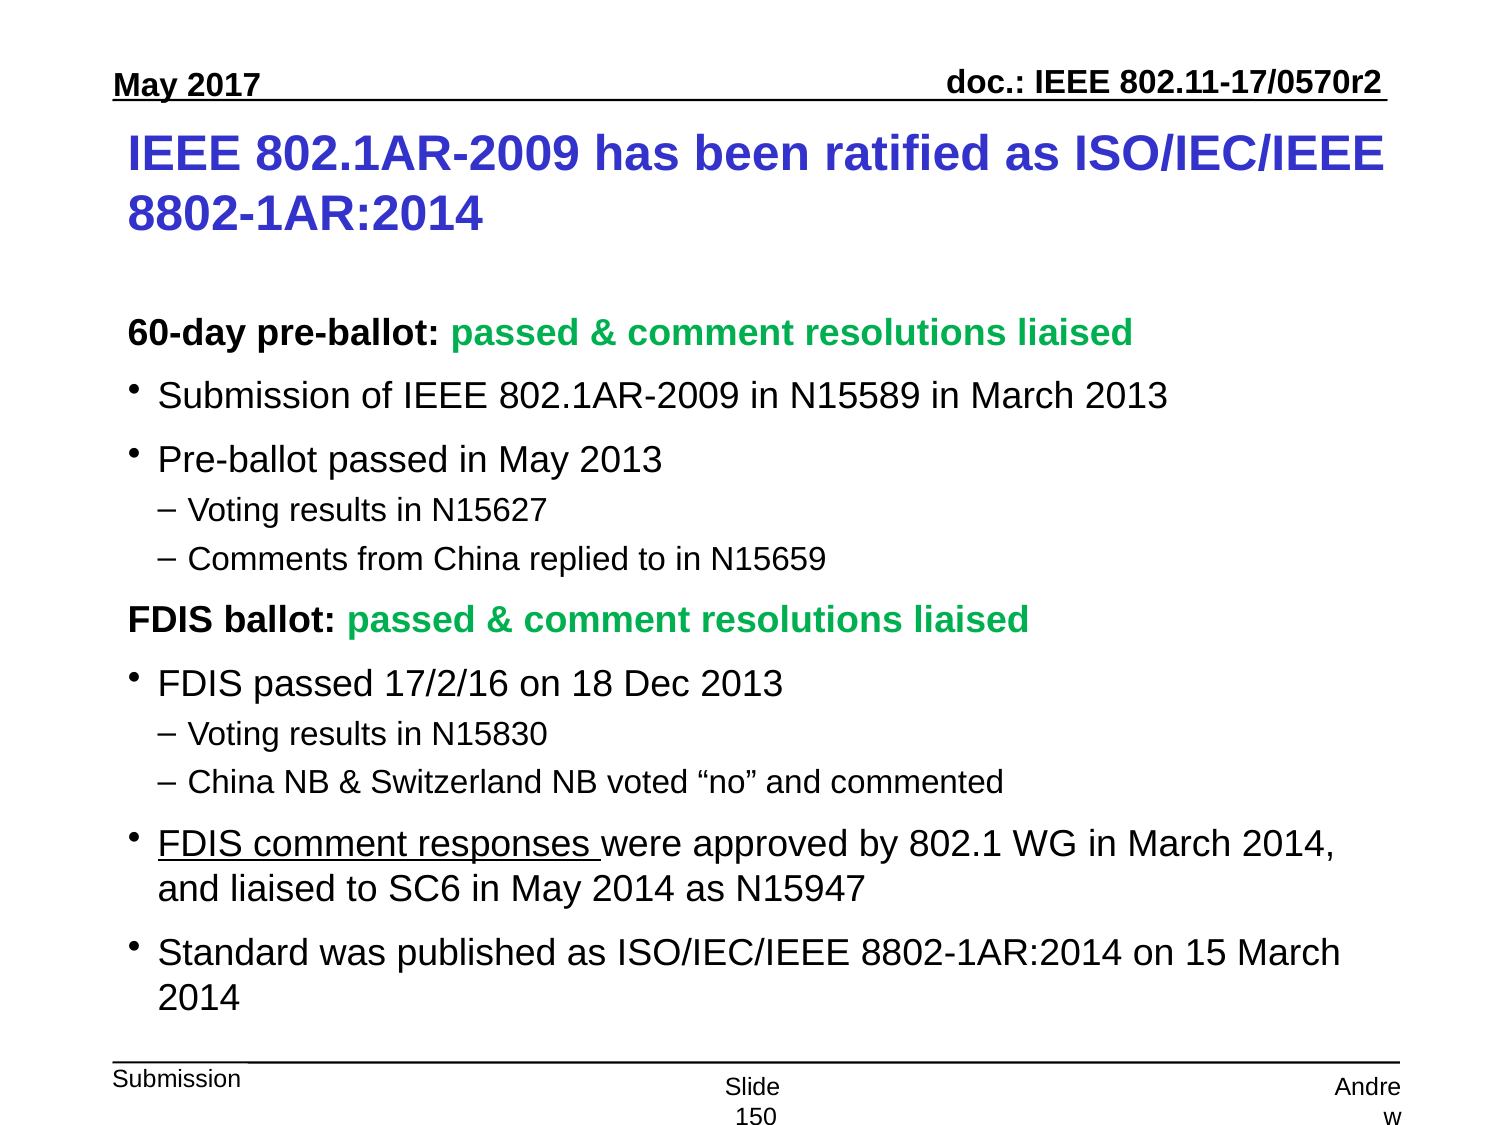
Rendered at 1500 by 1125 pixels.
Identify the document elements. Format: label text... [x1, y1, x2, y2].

slide_number Slide 150 [709, 1069, 803, 1101]
list 60-day pre-ballot: passed & comment resolutions liaised Submission of IEEE 802.1AR-2009 in N15589 in March 2013 Pre-ballot passed in May 2013 Voting results in N15627 Comments from China replied to in N15659 FDIS ballot: passed & comment resolutions liaised FDIS passed 17/2/16 on 18 Dec 2013 Voting results in N15830 China NB & Switzerland NB voted “no” and commented FDIS comment responses were approved by 802.1 WG in March 2014, and liaised to SC6 in May 2014 as N15947 Standard was published as ISO/IEC/IEEE 8802-1AR:2014 on 15 March 2014 [112, 299, 1388, 975]
title IEEE 802.1AR-2009 has been ratified as ISO/IEC/IEEE 8802-1AR:2014 [112, 112, 1438, 288]
footer Andrew Myles, Cisco [1320, 1069, 1402, 1101]
